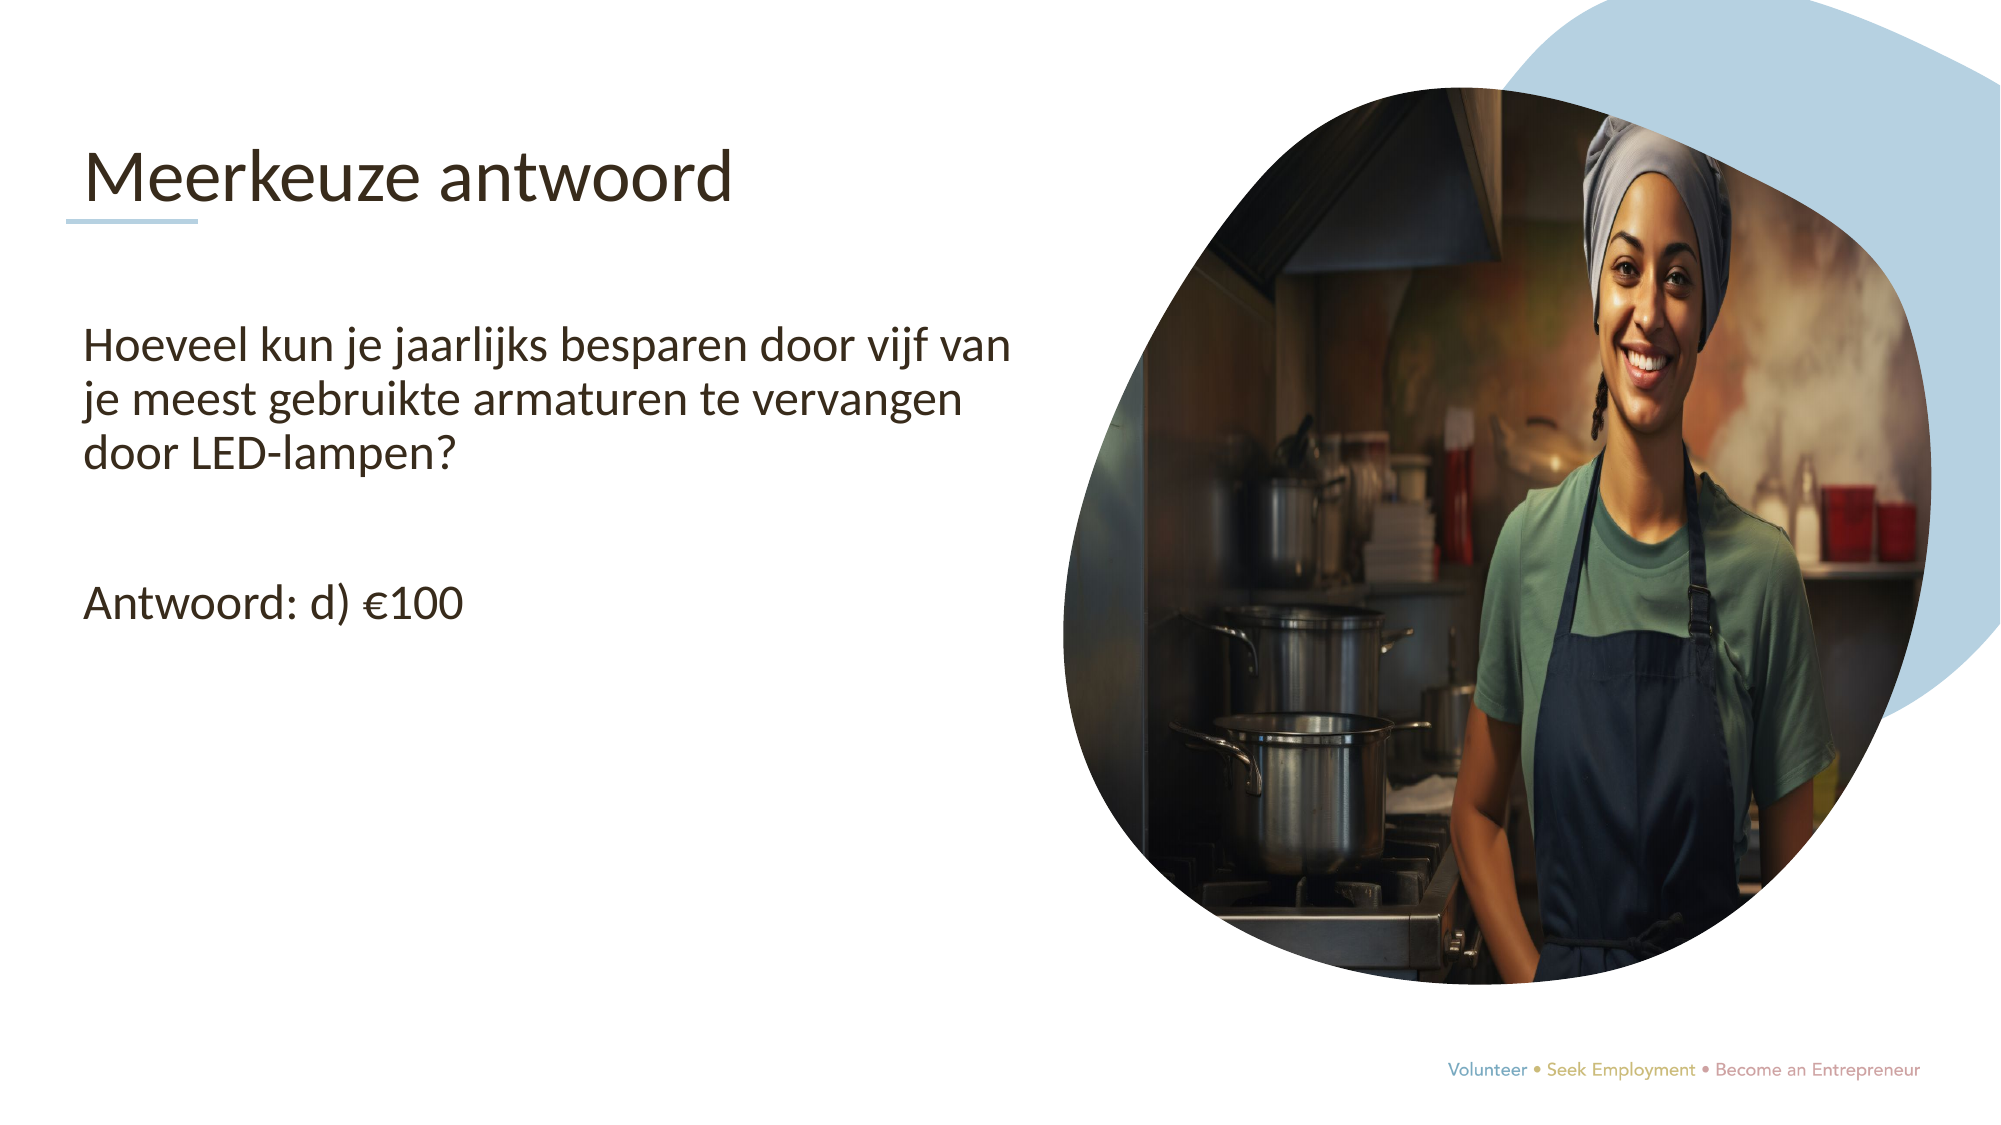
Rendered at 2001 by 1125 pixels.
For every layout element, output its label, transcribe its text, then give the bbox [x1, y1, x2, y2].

picture [1063, 87, 1932, 985]
text_box Hoeveel kun je jaarlijks besparen door vijf van je meest gebruikte armaturen te vervangen door LED-lampen? Antwoord: d) €100 [68, 311, 1035, 1071]
text_box Meerkeuze antwoord [68, 129, 903, 356]
picture [1418, 1046, 1971, 1103]
